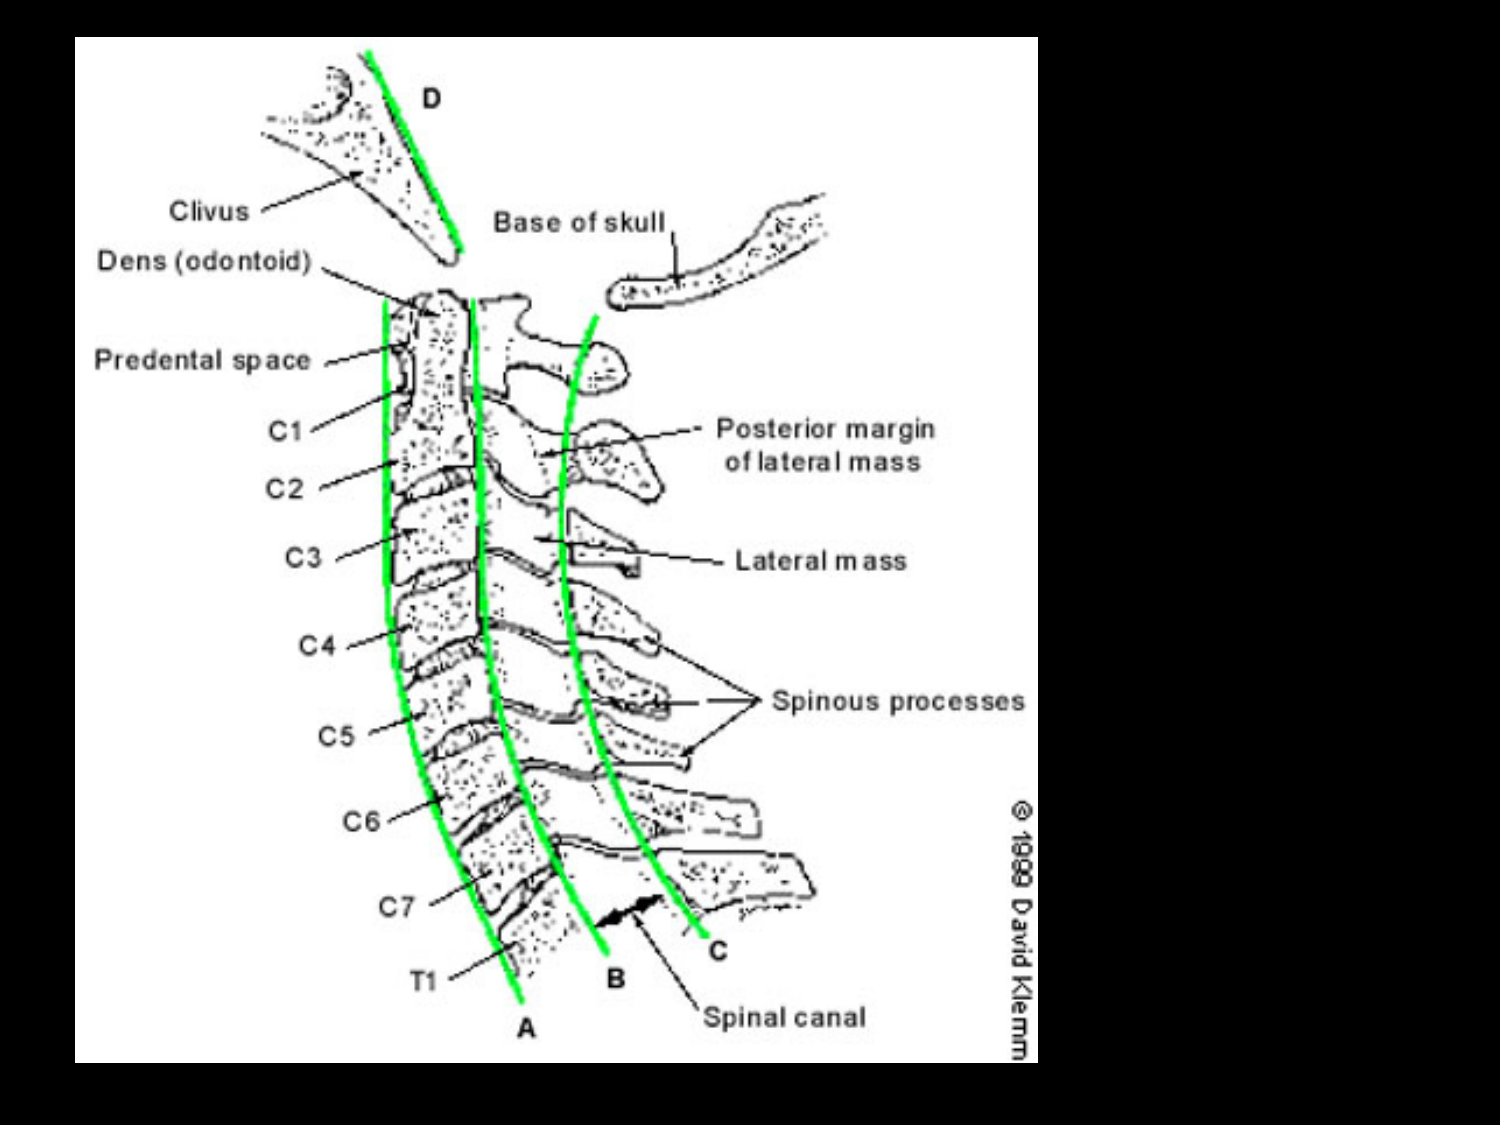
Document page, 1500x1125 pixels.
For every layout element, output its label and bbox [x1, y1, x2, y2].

picture [74, 37, 1038, 1063]
